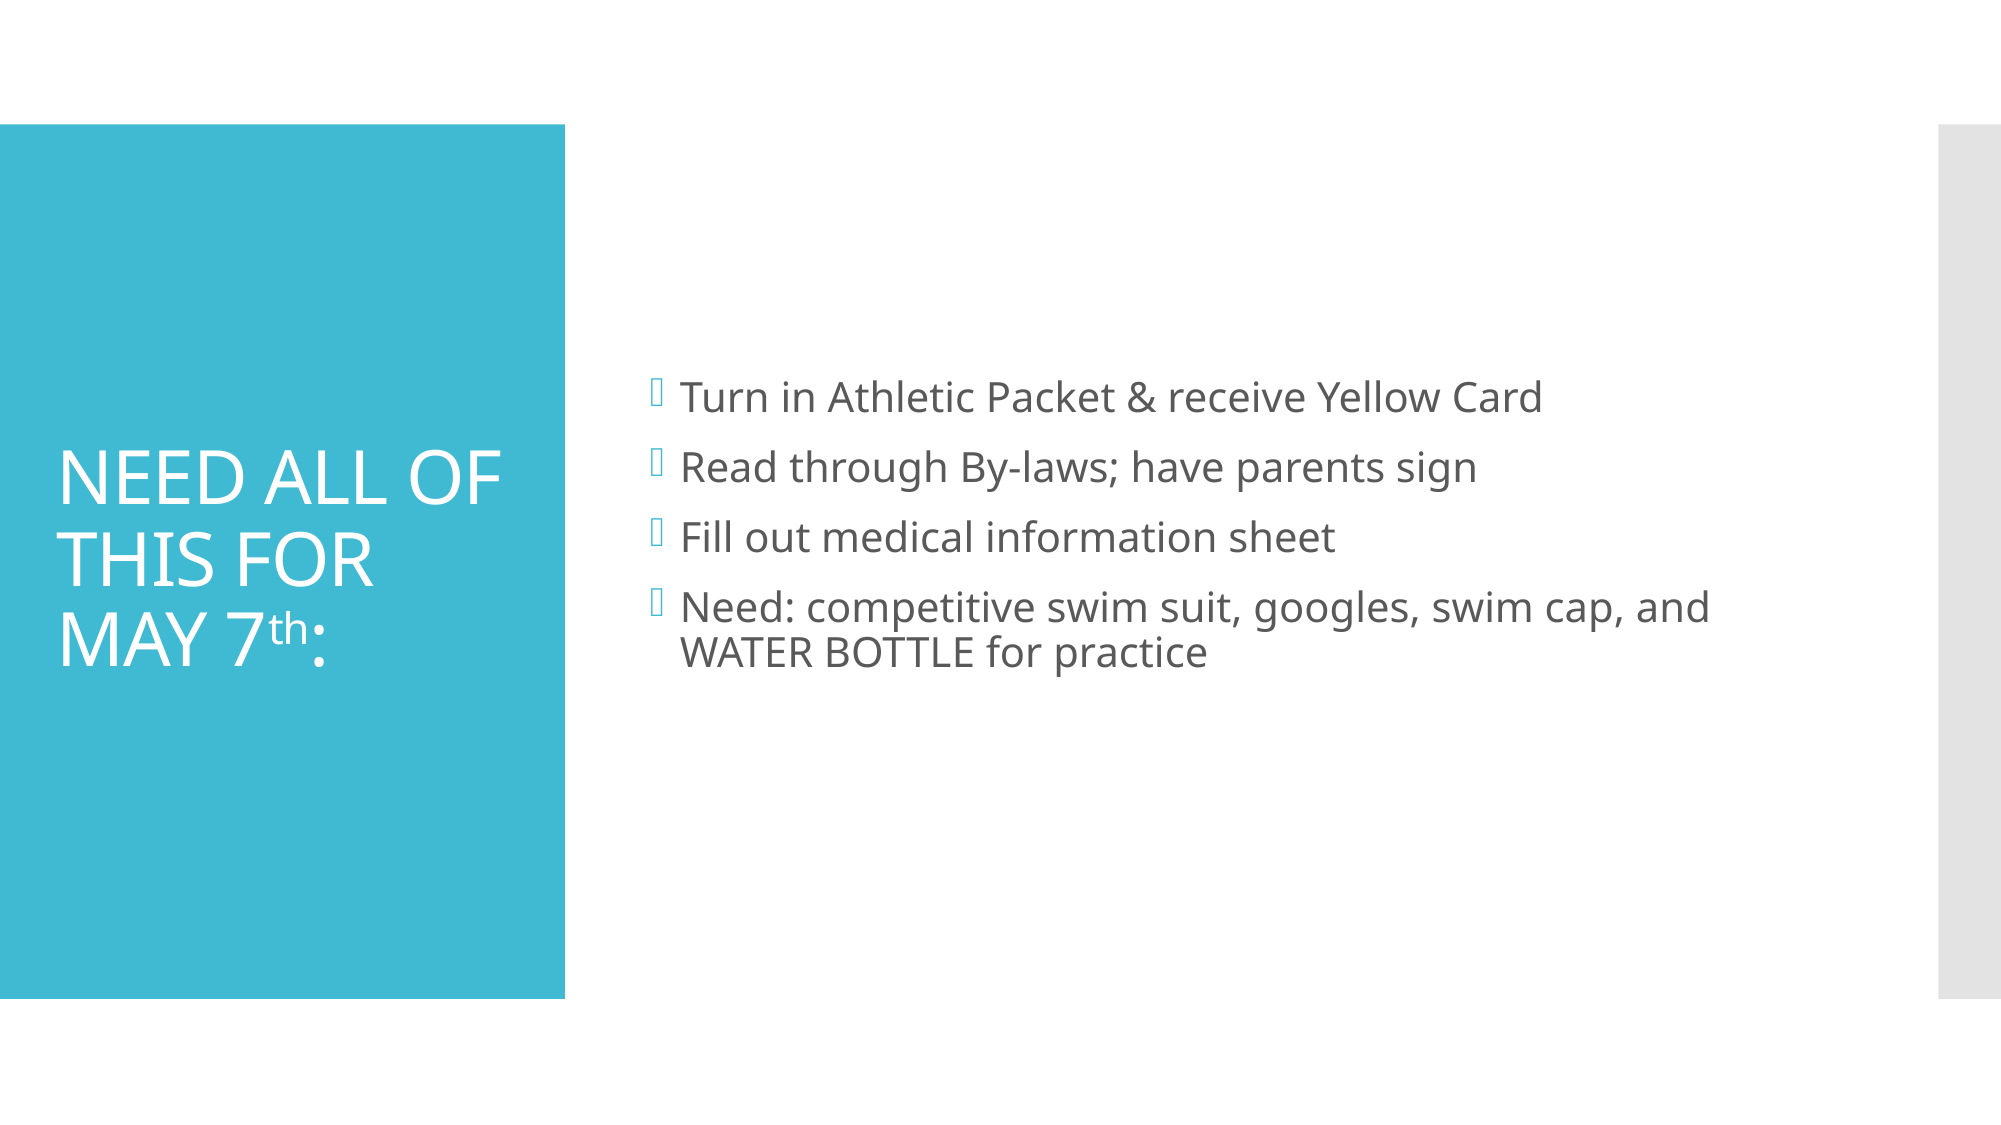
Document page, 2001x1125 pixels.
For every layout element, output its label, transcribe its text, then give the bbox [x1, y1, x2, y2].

list Turn in Athletic Packet & receive Yellow Card Read through By-laws; have parents sign Fill out medical information sheet Need: competitive swim suit, googles, swim cap, and WATER BOTTLE for practice [634, 141, 1835, 982]
title NEED ALL OF THIS FOR MAY 7th: [41, 184, 525, 940]
